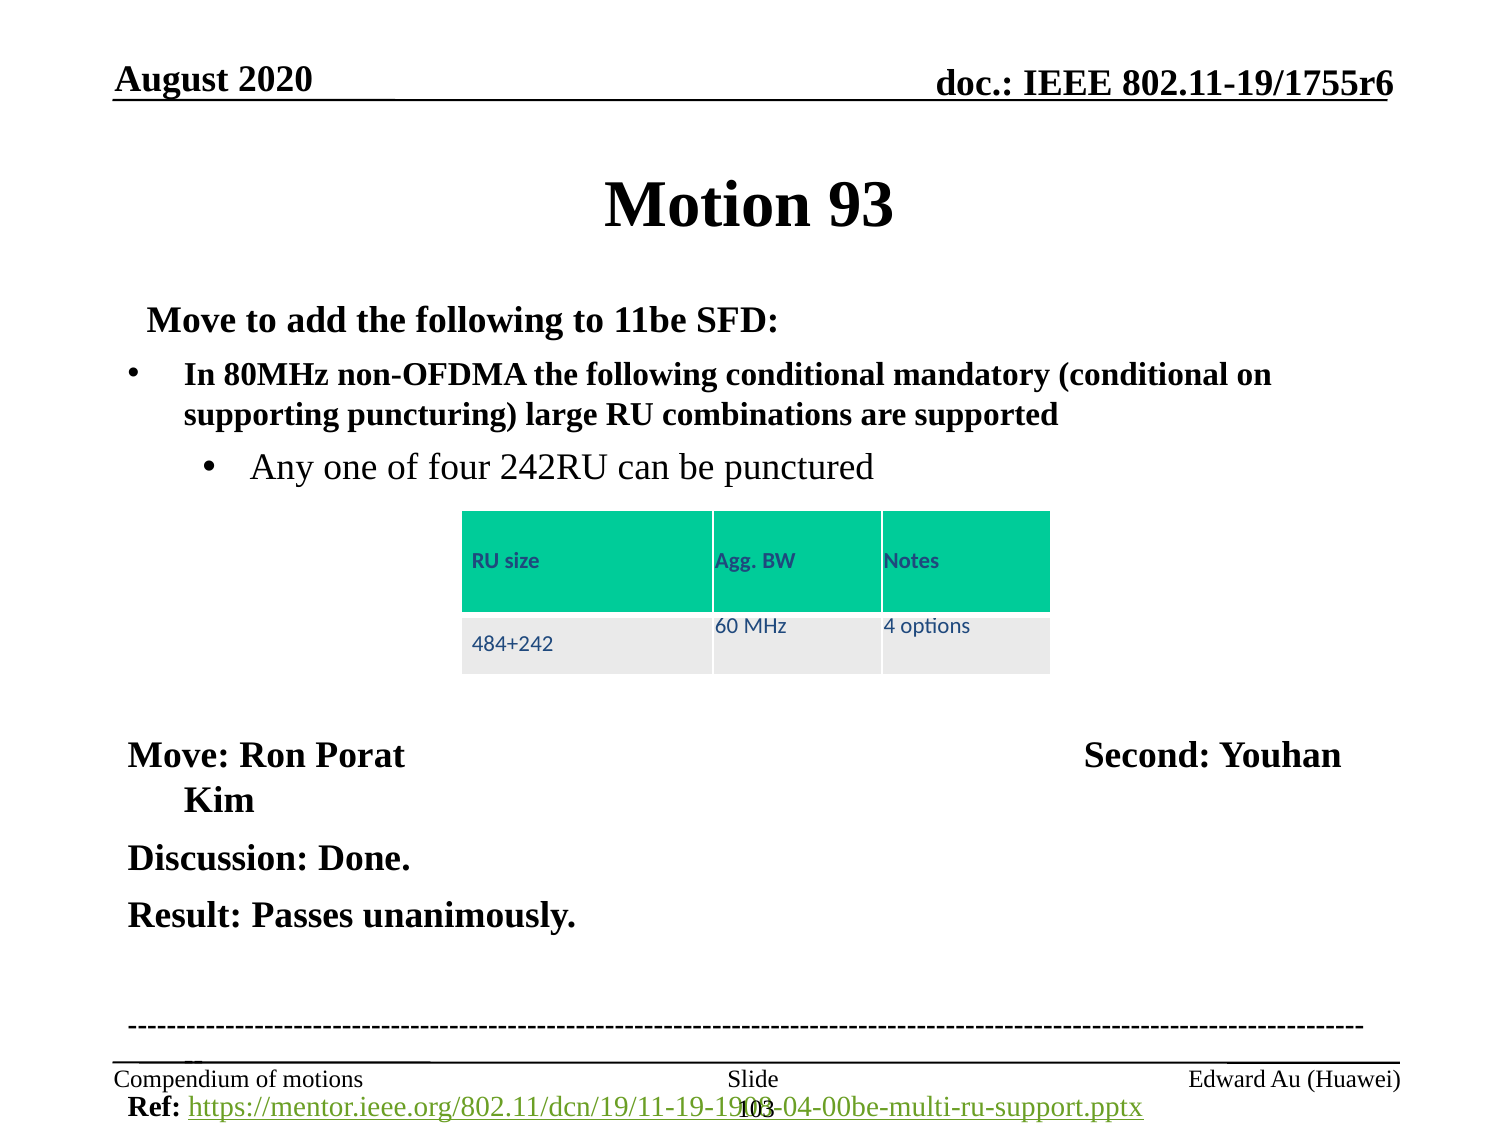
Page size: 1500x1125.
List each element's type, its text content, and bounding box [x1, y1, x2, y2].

table_header Notes [883, 511, 1050, 612]
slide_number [114, 54, 423, 100]
footer Edward Au (Huawei) [878, 1061, 1402, 1093]
list Move to add the following to 11be SFD: In 80MHz non-OFDMA the following conditional mandatory (conditional on supporting puncturing) large RU combinations are supported Any one of four 242RU can be punctured Move: Ron Porat Second: Youhan Kim Discussion: Done. Result: Passes unanimously. --------------------------------------------------------------------------------------------------------------------------------- Ref: https://mentor.ieee.org/802.11/dcn/19/11-19-1908-04-00be-multi-ru-support.pptx [112, 286, 1388, 1071]
slide_number Slide 103 [712, 1061, 800, 1123]
table_cell 484+242 [462, 618, 712, 674]
table_header RU size [462, 511, 712, 612]
table_header Agg. BW [714, 511, 881, 612]
table_cell 4 options [883, 618, 1050, 674]
title Motion 93 [112, 112, 1388, 286]
table_cell 60 MHz [714, 618, 881, 674]
